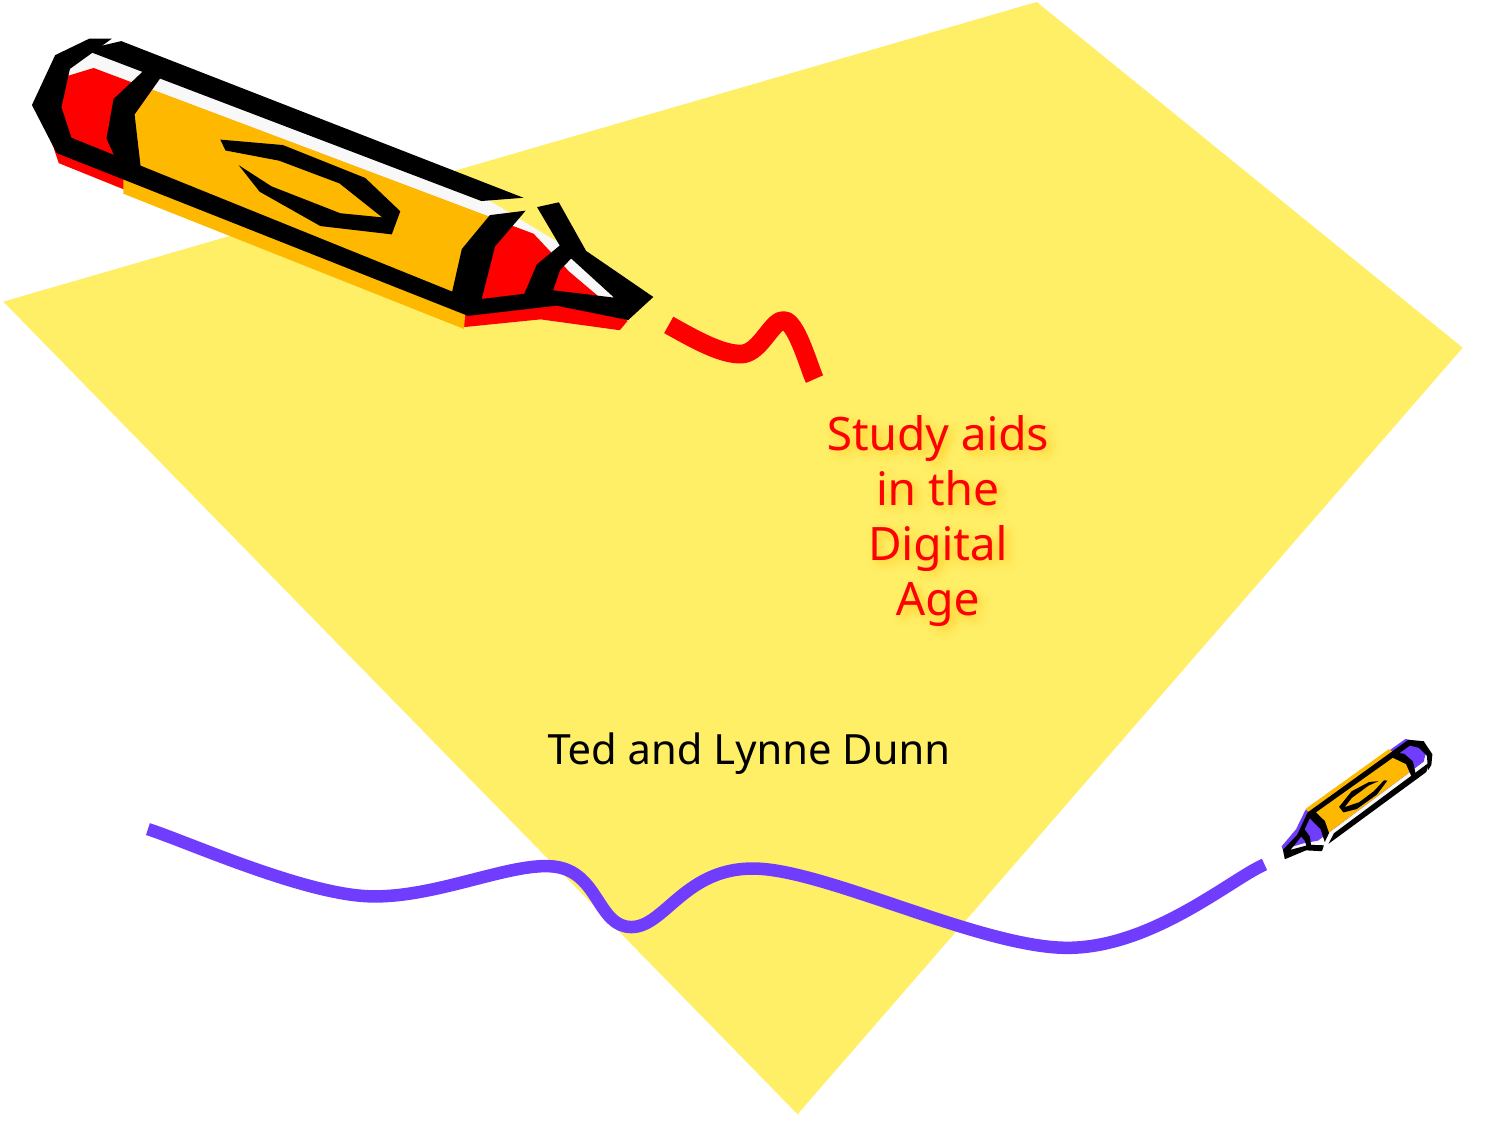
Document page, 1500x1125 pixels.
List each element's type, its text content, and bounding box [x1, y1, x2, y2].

title Study aids in the Digital Age [524, 174, 1363, 688]
subtitle Ted and Lynne Dunn [253, 724, 1244, 890]
